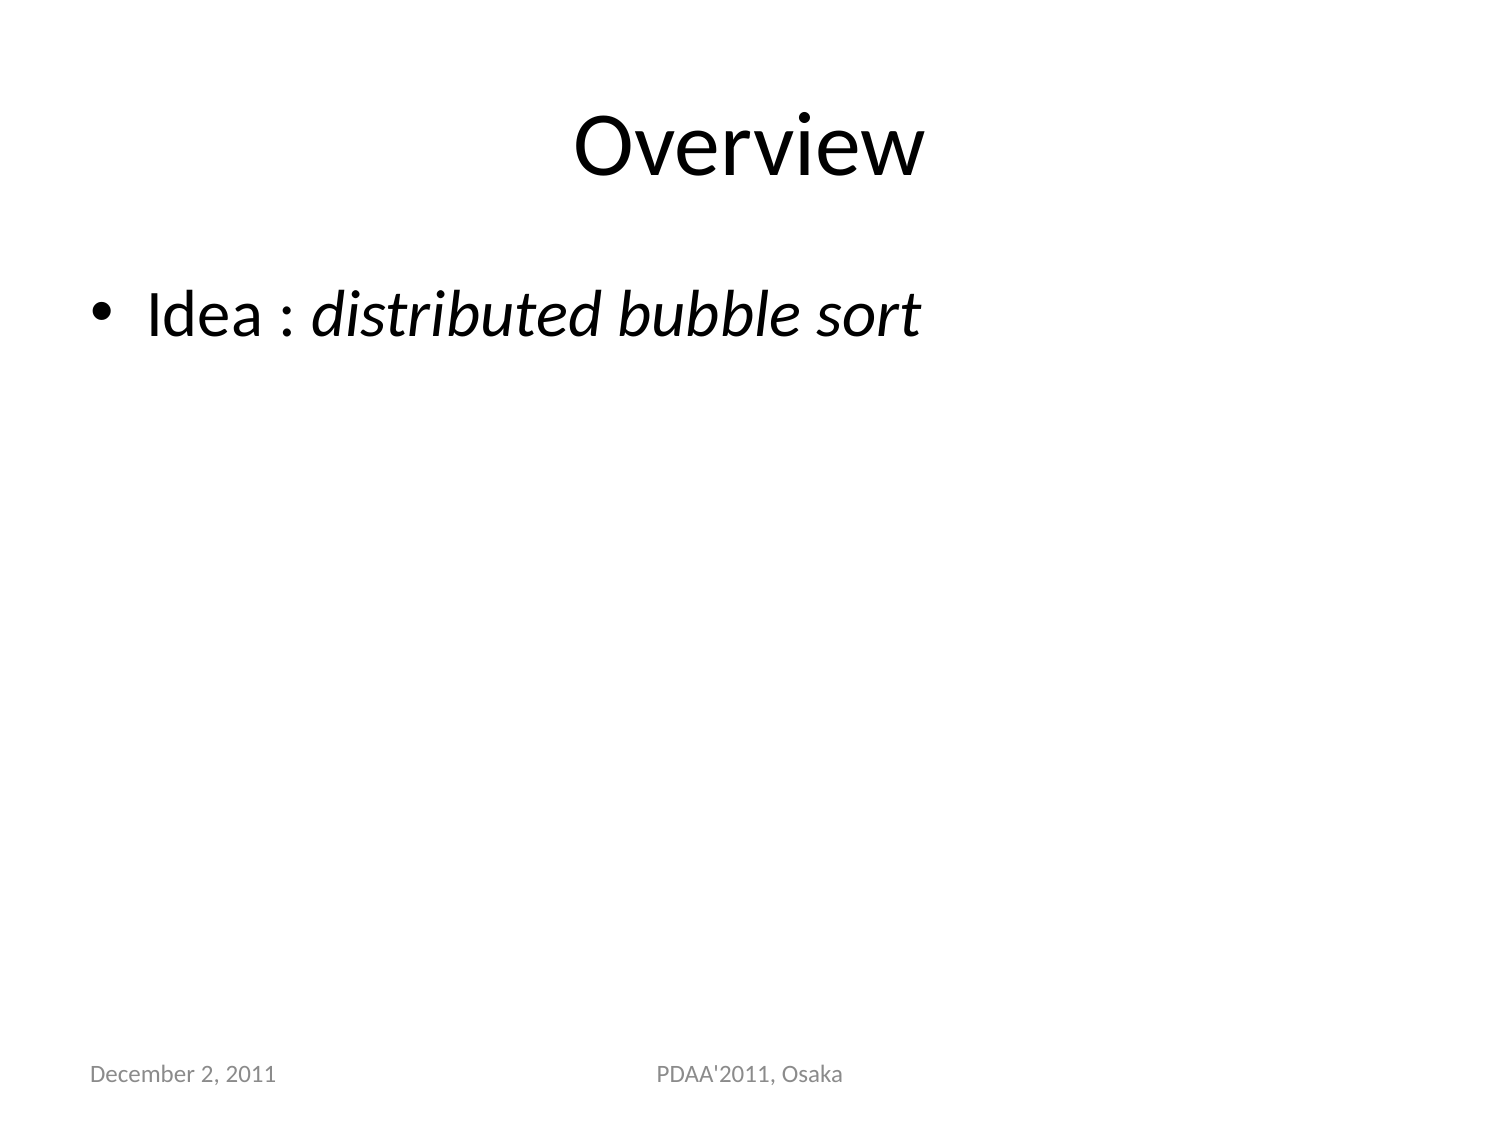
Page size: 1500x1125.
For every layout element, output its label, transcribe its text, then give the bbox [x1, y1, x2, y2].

title Overview [75, 45, 1425, 233]
list Idea : distributed bubble sort [75, 262, 1425, 400]
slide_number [75, 1042, 425, 1103]
footer PDAA'2011, Osaka [512, 1042, 988, 1103]
